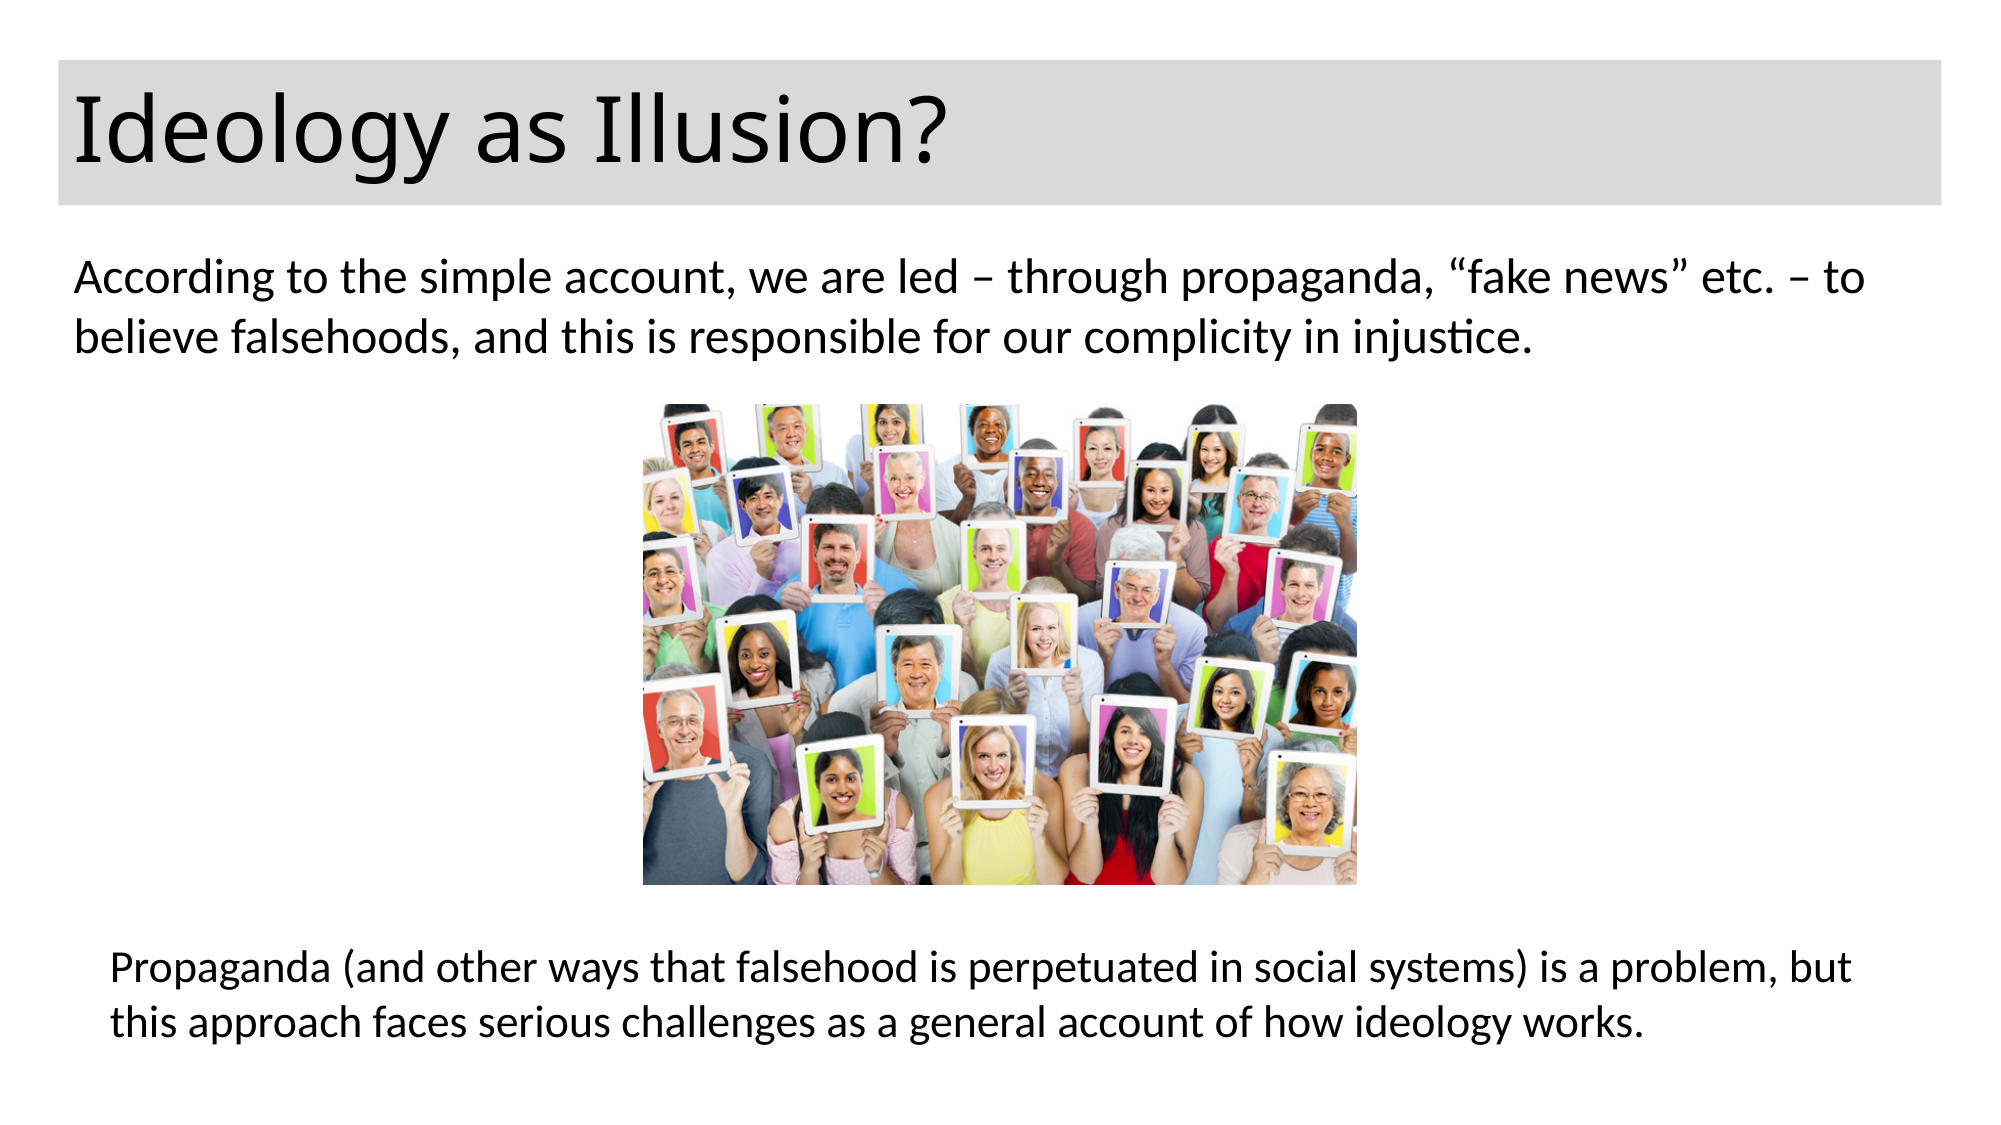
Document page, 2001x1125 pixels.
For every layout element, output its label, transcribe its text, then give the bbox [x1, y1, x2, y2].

picture [643, 404, 1357, 885]
text_box Propaganda (and other ways that falsehood is perpetuated in social systems) is a problem, but this approach faces serious challenges as a general account of how ideology works. [95, 929, 1874, 1054]
title Ideology as Illusion? [58, 59, 1942, 206]
list According to the simple account, we are led – through propaganda, “fake news” etc. – to believe falsehoods, and this is responsible for our complicity in injustice. [58, 236, 1942, 1043]
